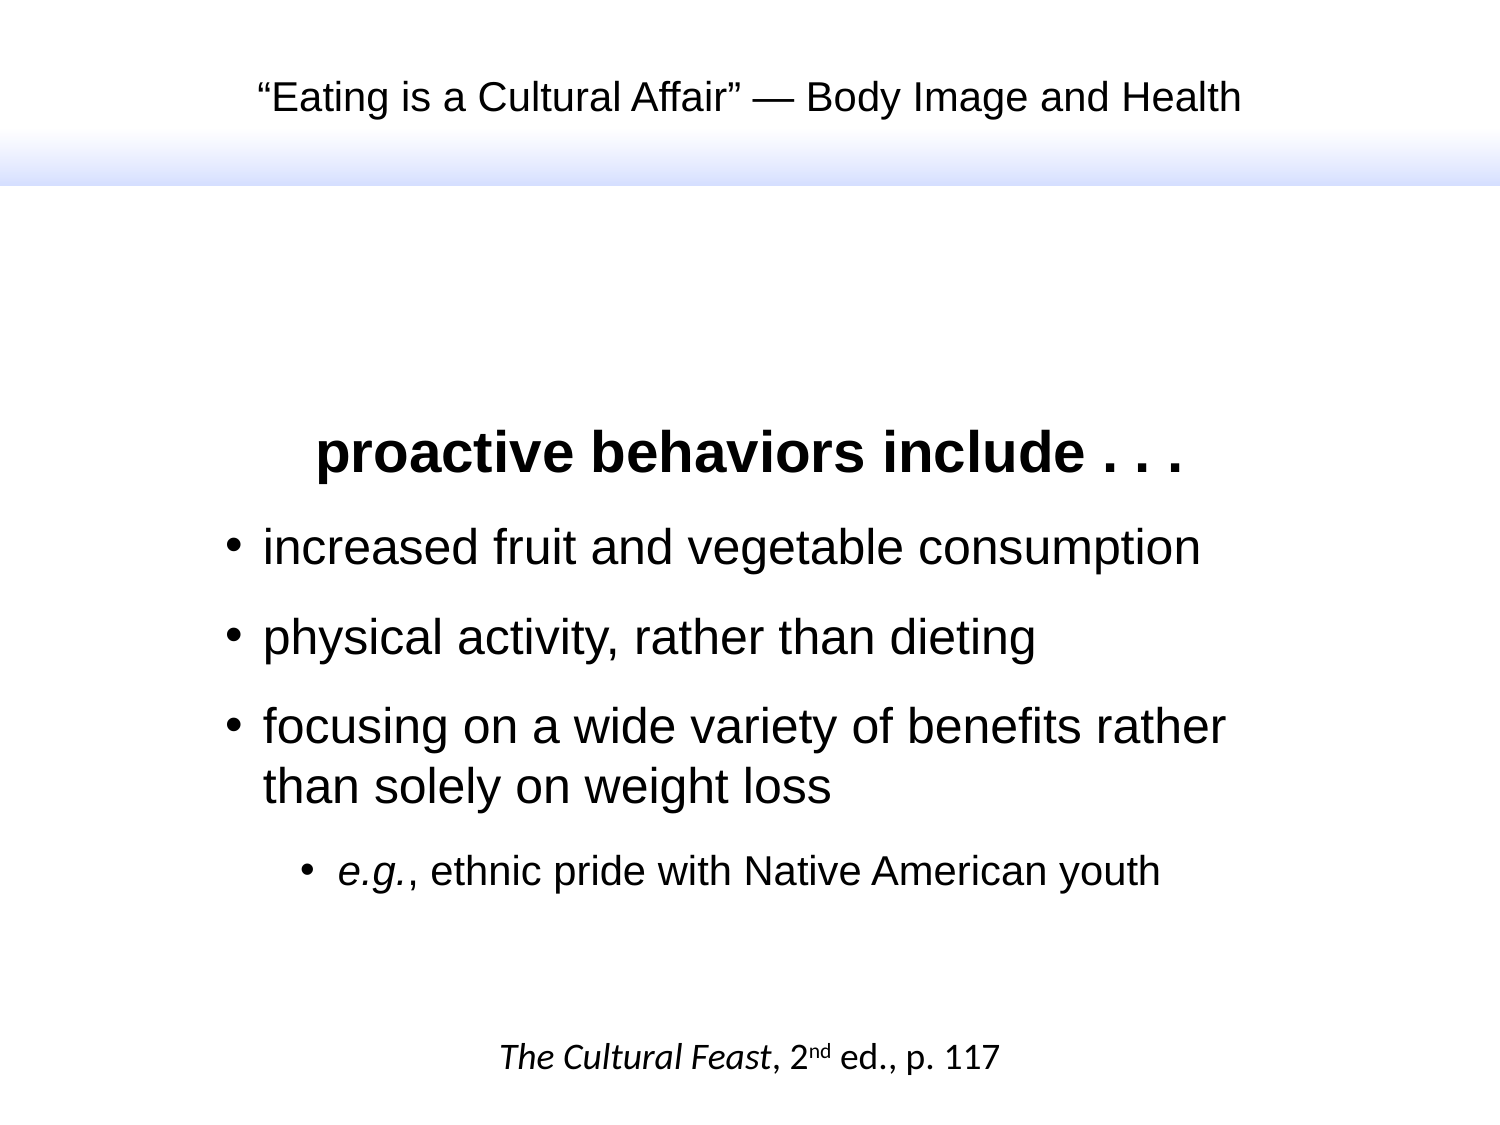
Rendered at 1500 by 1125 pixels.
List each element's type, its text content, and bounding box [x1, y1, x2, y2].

text_box “Eating is a Cultural Affair” — Body Image and Health [0, 62, 1500, 186]
text_box The Cultural Feast, 2nd ed., p. 117 [149, 1024, 1350, 1085]
text_box proactive behaviors include . . . increased fruit and vegetable consumption physical activity, rather than dieting focusing on a wide variety of benefits rather than solely on weight loss e.g., ethnic pride with Native American youth [149, 406, 1350, 902]
